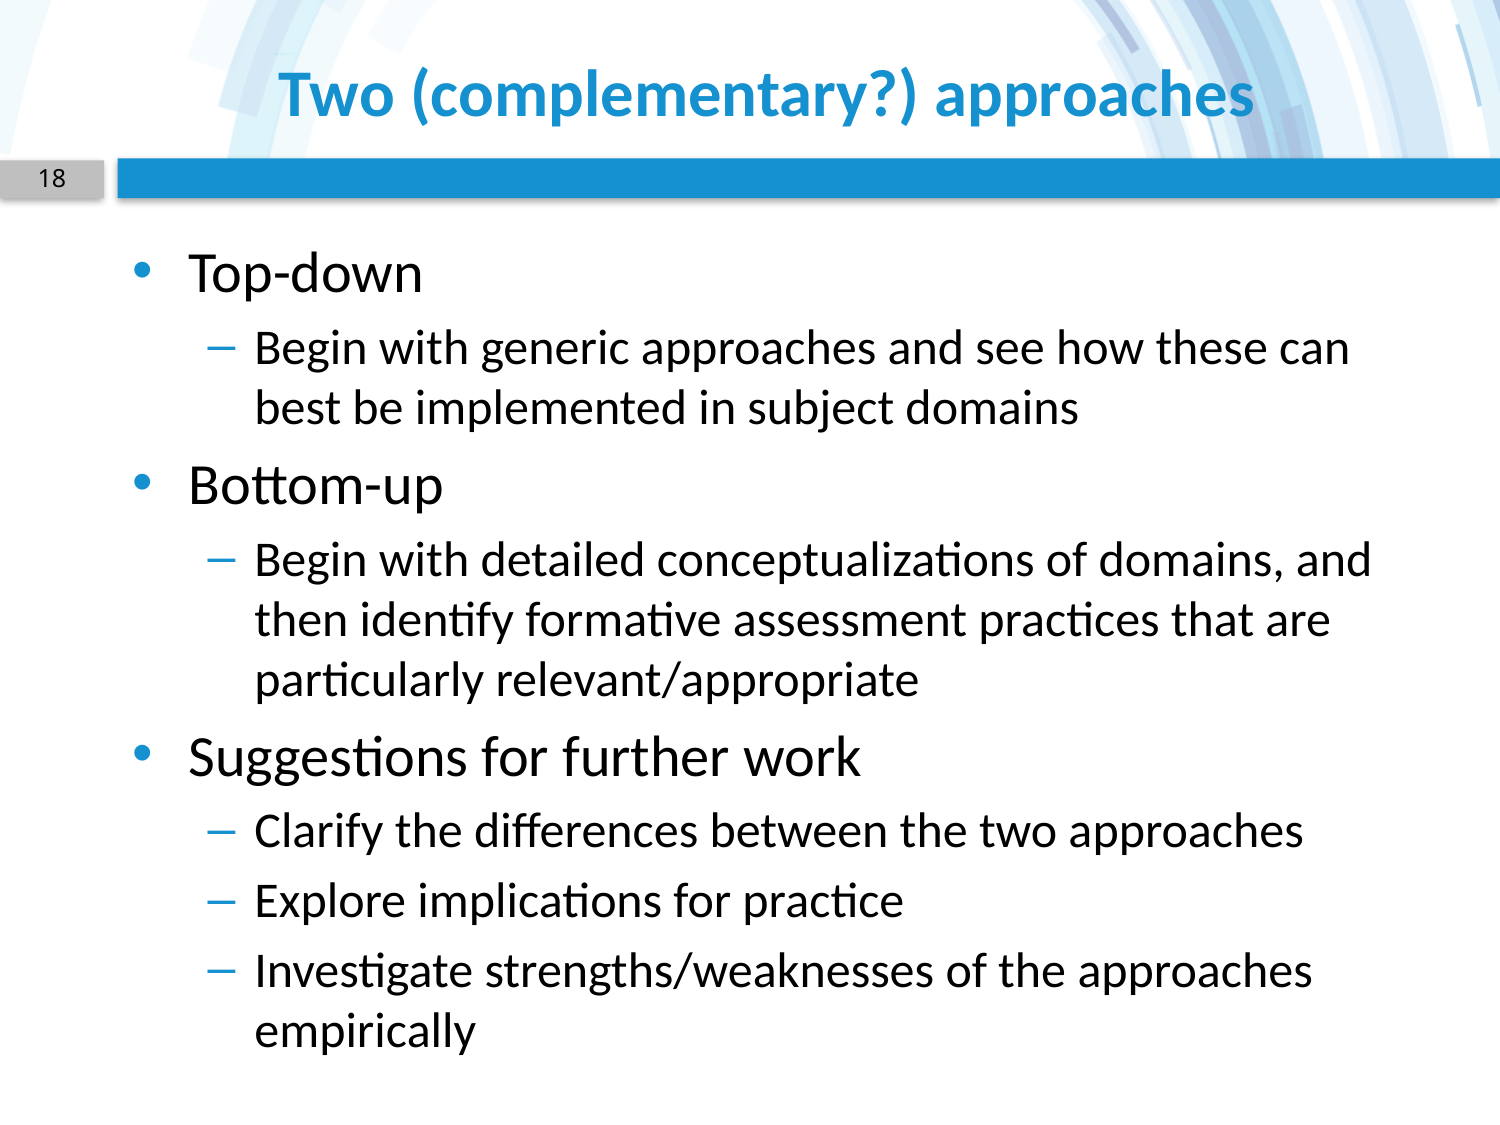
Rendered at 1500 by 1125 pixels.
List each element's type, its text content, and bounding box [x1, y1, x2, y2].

title Two (complementary?) approaches [117, 38, 1418, 141]
picture [0, 0, 1500, 159]
list Top-down Begin with generic approaches and see how these can best be implemented in subject domains Bottom-up Begin with detailed conceptualizations of domains, and then identify formative assessment practices that are particularly relevant/appropriate Suggestions for further work Clarify the differences between the two approaches Explore implications for practice Investigate strengths/weaknesses of the approaches empirically [117, 227, 1425, 1105]
slide_number 18 [0, 160, 105, 199]
